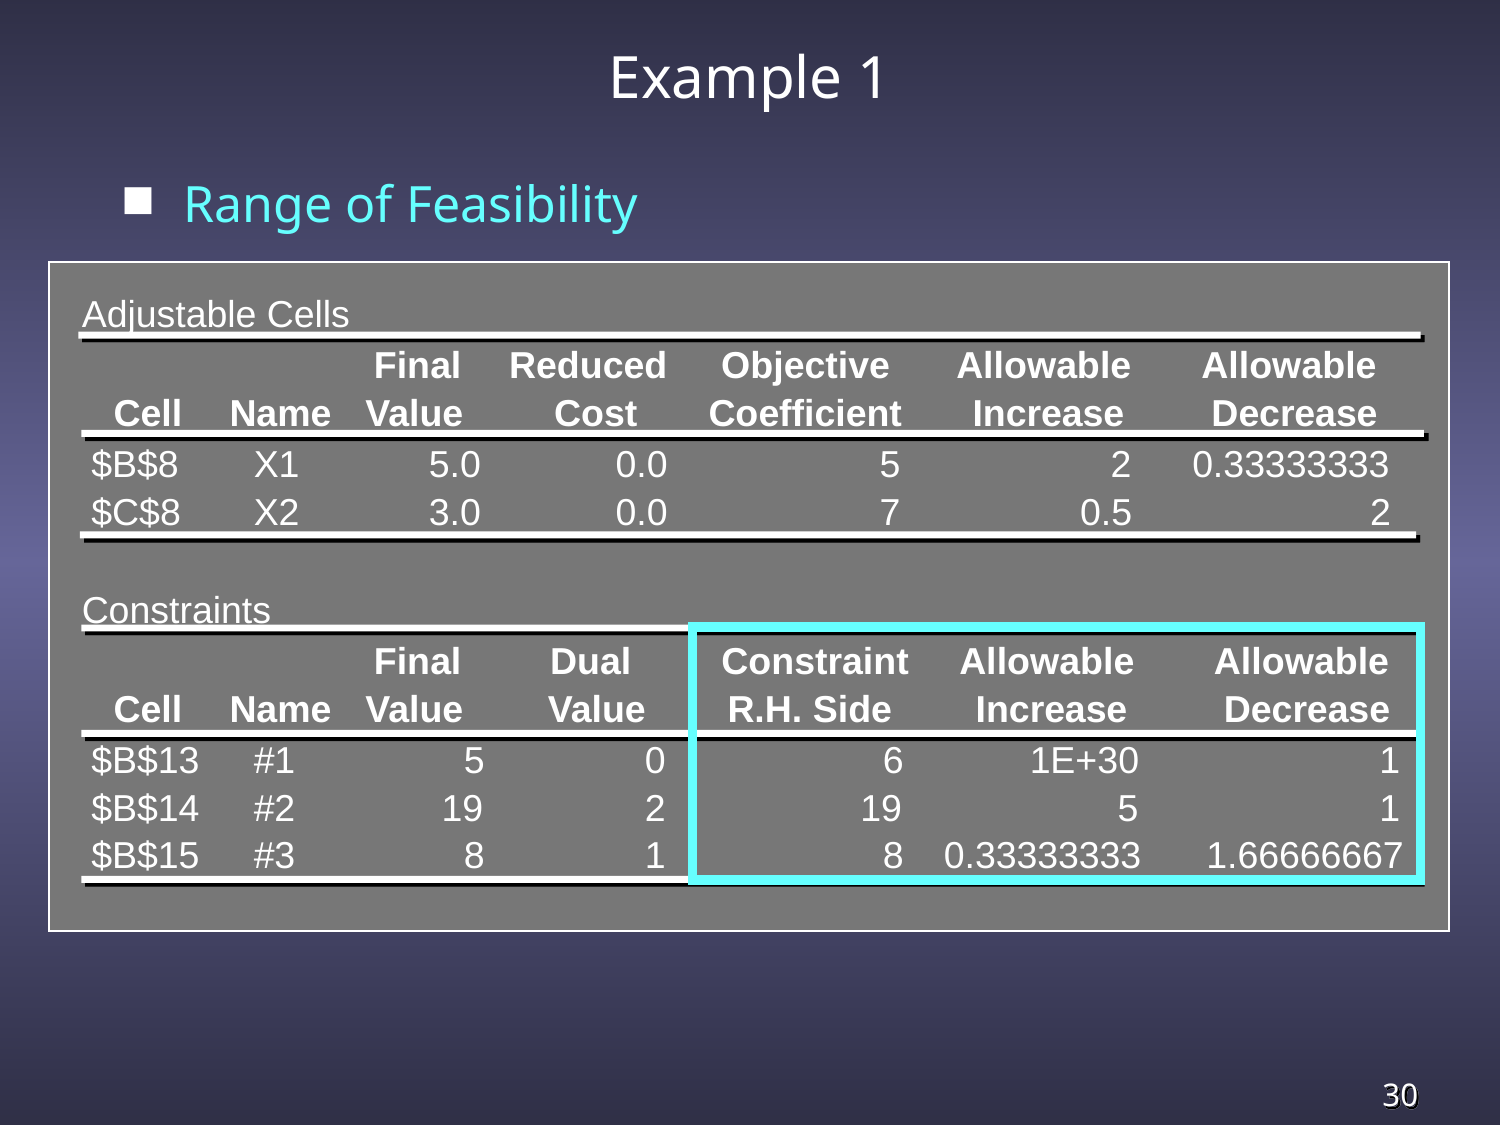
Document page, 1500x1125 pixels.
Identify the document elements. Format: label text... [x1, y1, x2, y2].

text_box $B$14 [91, 783, 200, 829]
text_box 0 [644, 742, 666, 781]
text_box Allowable [956, 343, 1132, 387]
text_box 2 [1370, 487, 1391, 531]
text_box Allowable [1201, 343, 1377, 387]
text_box $C$8 [91, 487, 181, 531]
text_box Reduced [509, 343, 668, 387]
text_box #2 [232, 783, 296, 829]
text_box [81, 875, 1421, 883]
text_box [81, 729, 692, 737]
text_box 0.0 [615, 487, 668, 531]
text_box Increase [972, 389, 1125, 429]
text_box 19 [441, 783, 484, 829]
text_box Constraints [39, 586, 272, 632]
text_box Coefficient [708, 389, 903, 429]
text_box 5 [879, 442, 901, 485]
text_box #1 [232, 742, 296, 781]
text_box Cell [113, 389, 183, 429]
text_box Dual [550, 636, 632, 682]
text_box [79, 531, 1417, 539]
text_box Final [374, 636, 462, 682]
text_box $B$13 [91, 742, 200, 781]
text_box Adjustable Cells [39, 290, 351, 336]
text_box 2 [1110, 442, 1132, 485]
text_box Name [229, 389, 332, 429]
text_box X1 [232, 442, 300, 485]
text_box 0.0 [615, 442, 668, 485]
text_box [48, 262, 1449, 932]
text_box [692, 627, 1421, 881]
text_box 1 [644, 831, 666, 875]
text_box Objective [721, 343, 891, 387]
text_box [81, 429, 1424, 437]
text_box #3 [232, 831, 296, 875]
text_box [81, 624, 1415, 632]
text_box 5 [464, 742, 485, 781]
text_box $B$15 [91, 831, 200, 875]
text_box Value [547, 684, 647, 729]
text_box 8 [464, 831, 485, 875]
text_box 3.0 [428, 487, 481, 531]
text_box 7 [879, 487, 901, 531]
text_box Decrease [1211, 389, 1378, 429]
text_box 5.0 [428, 442, 481, 485]
text_box Cell [113, 684, 183, 729]
text_box 0.5 [1080, 487, 1133, 531]
text_box 2 [644, 783, 666, 829]
text_box [78, 331, 1421, 339]
title Example 1 [111, 8, 1388, 143]
text_box Value [365, 389, 464, 429]
text_box $B$8 [91, 442, 179, 485]
text_box Final [374, 343, 462, 387]
text_box Value [365, 684, 464, 729]
text_box 0.33333333 [1192, 442, 1390, 485]
text_box Cost [554, 389, 638, 429]
text_box Name [229, 684, 332, 729]
text_box X2 [232, 487, 300, 531]
list Range of Feasibility [112, 164, 689, 262]
